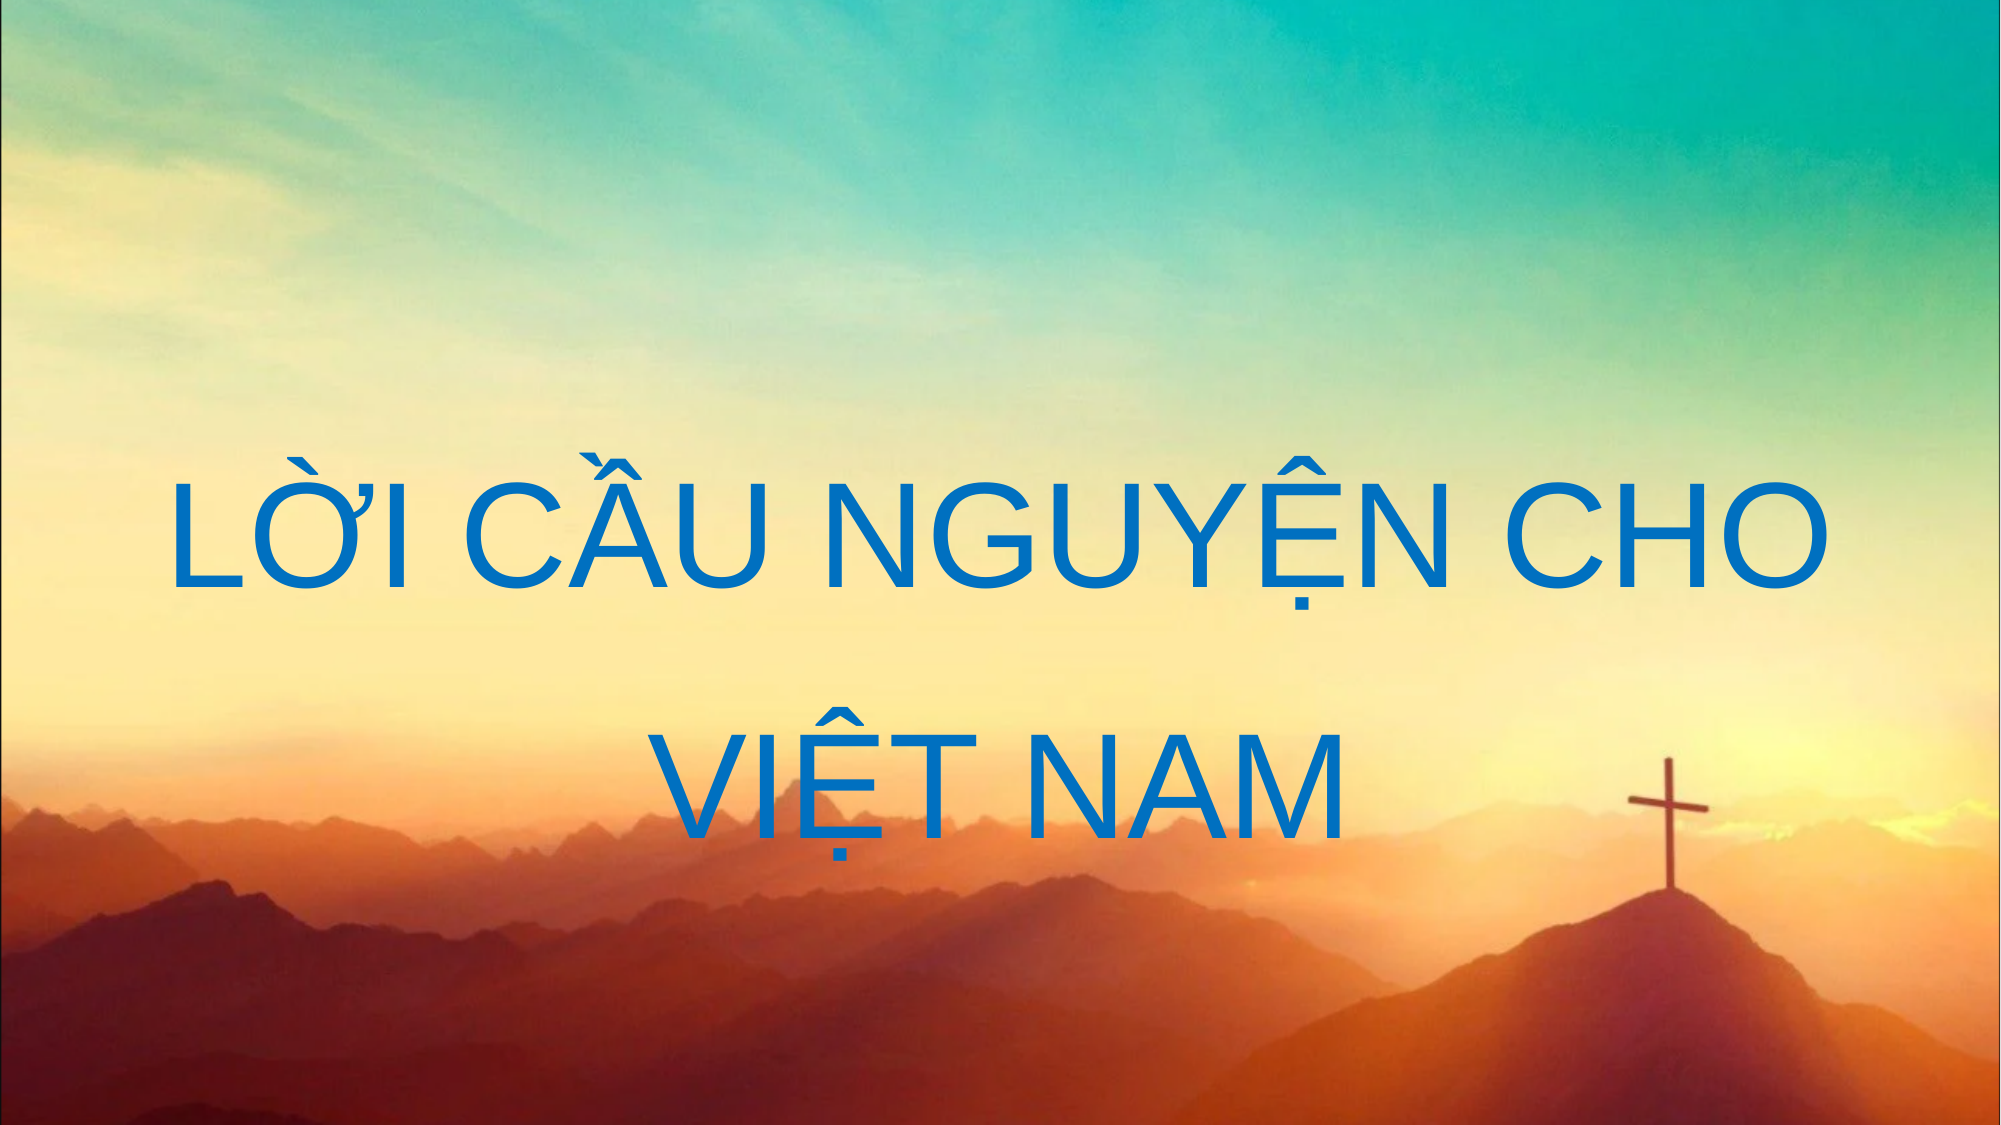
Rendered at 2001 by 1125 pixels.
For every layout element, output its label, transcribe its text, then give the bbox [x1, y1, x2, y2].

list LỜI CẦU NGUYỆN CHO VIỆT NAM [0, 0, 2000, 1125]
